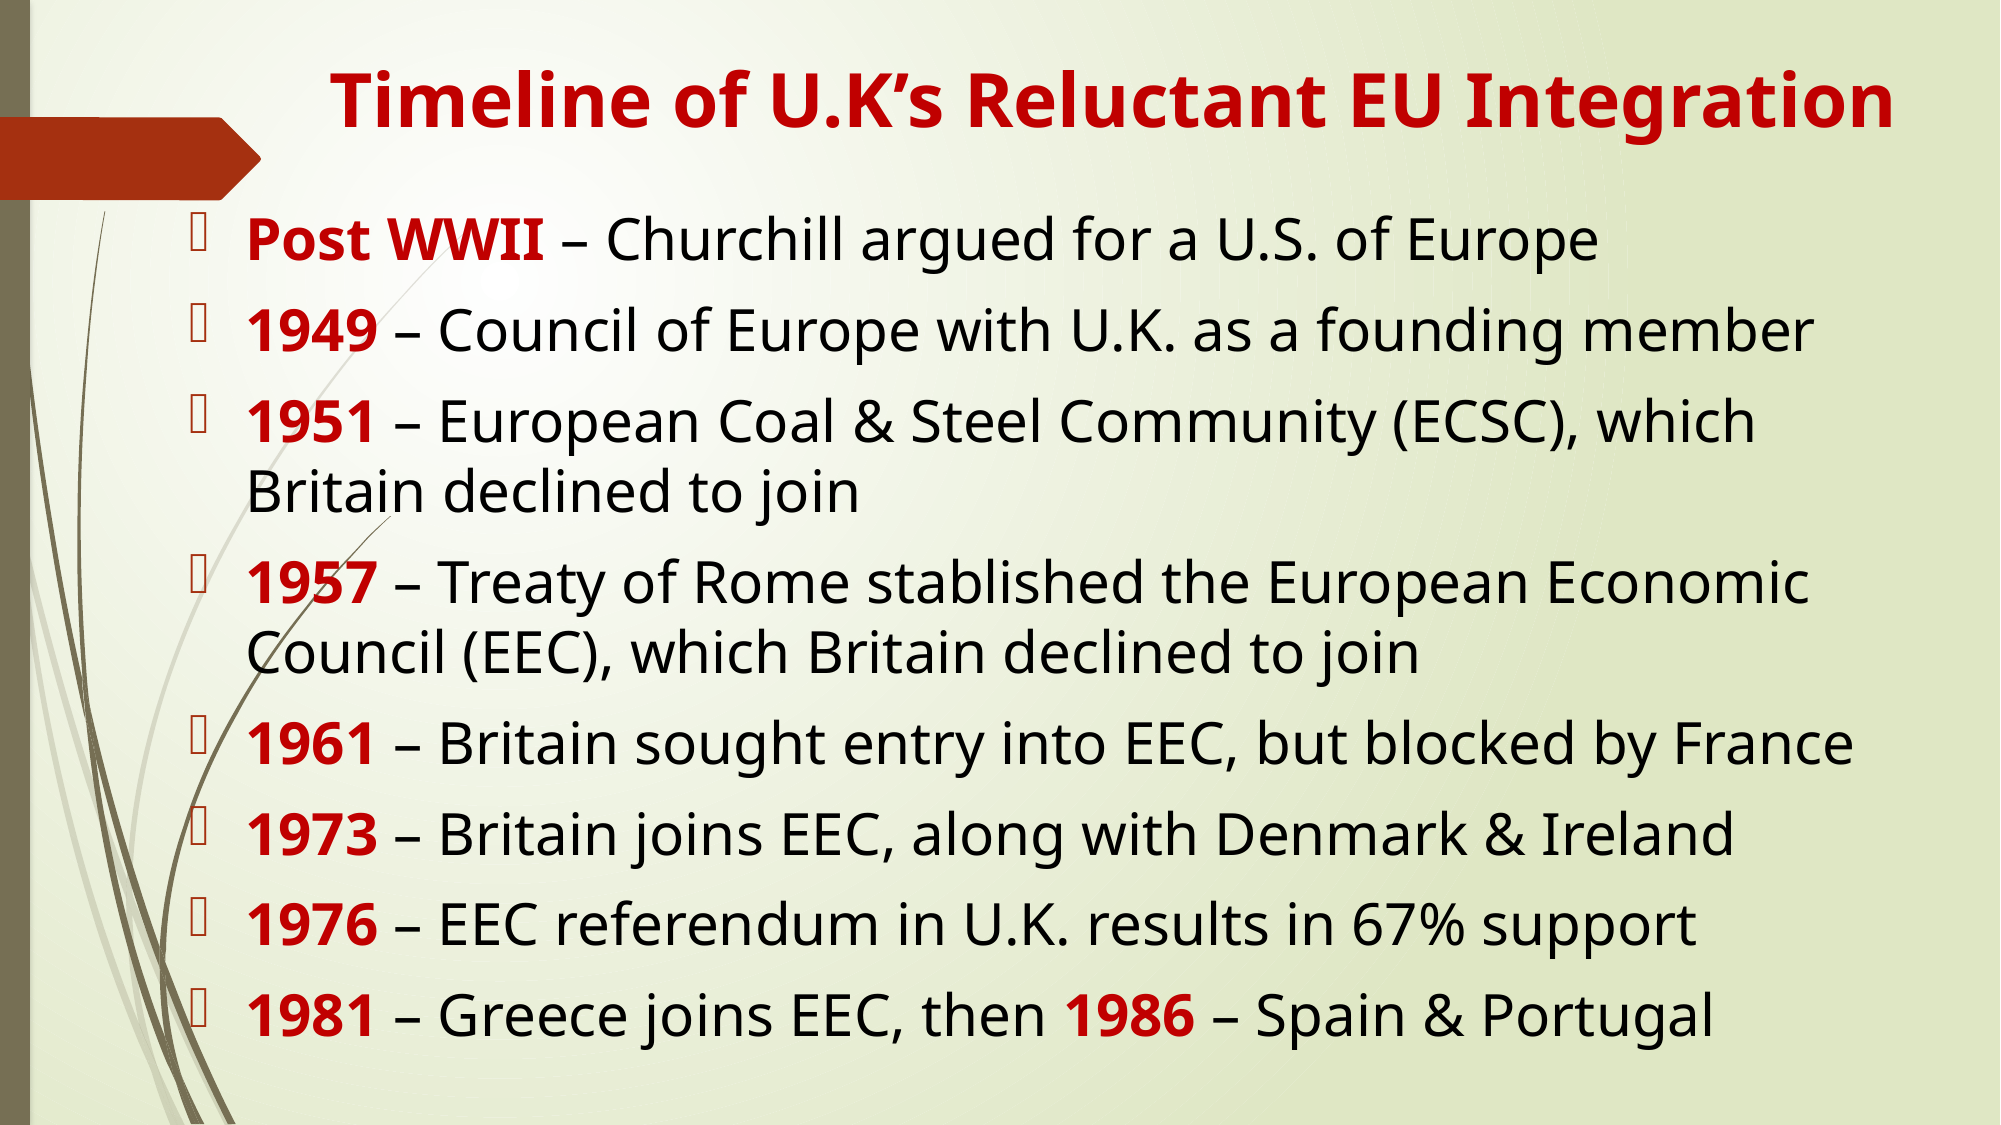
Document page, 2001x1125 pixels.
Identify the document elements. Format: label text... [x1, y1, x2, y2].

text_box Post WWII – Churchill argued for a U.S. of Europe 1949 – Council of Europe with U.K. as a founding member 1951 – European Coal & Steel Community (ECSC), which Britain declined to join 1957 – Treaty of Rome stablished the European Economic Council (EEC), which Britain declined to join 1961 – Britain sought entry into EEC, but blocked by France 1973 – Britain joins EEC, along with Denmark & Ireland 1976 – EEC referendum in U.K. results in 67% support 1981 – Greece joins EEC, then 1986 – Spain & Portugal [174, 195, 1939, 1080]
title Timeline of U.K’s Reluctant EU Integration [261, 45, 1967, 168]
